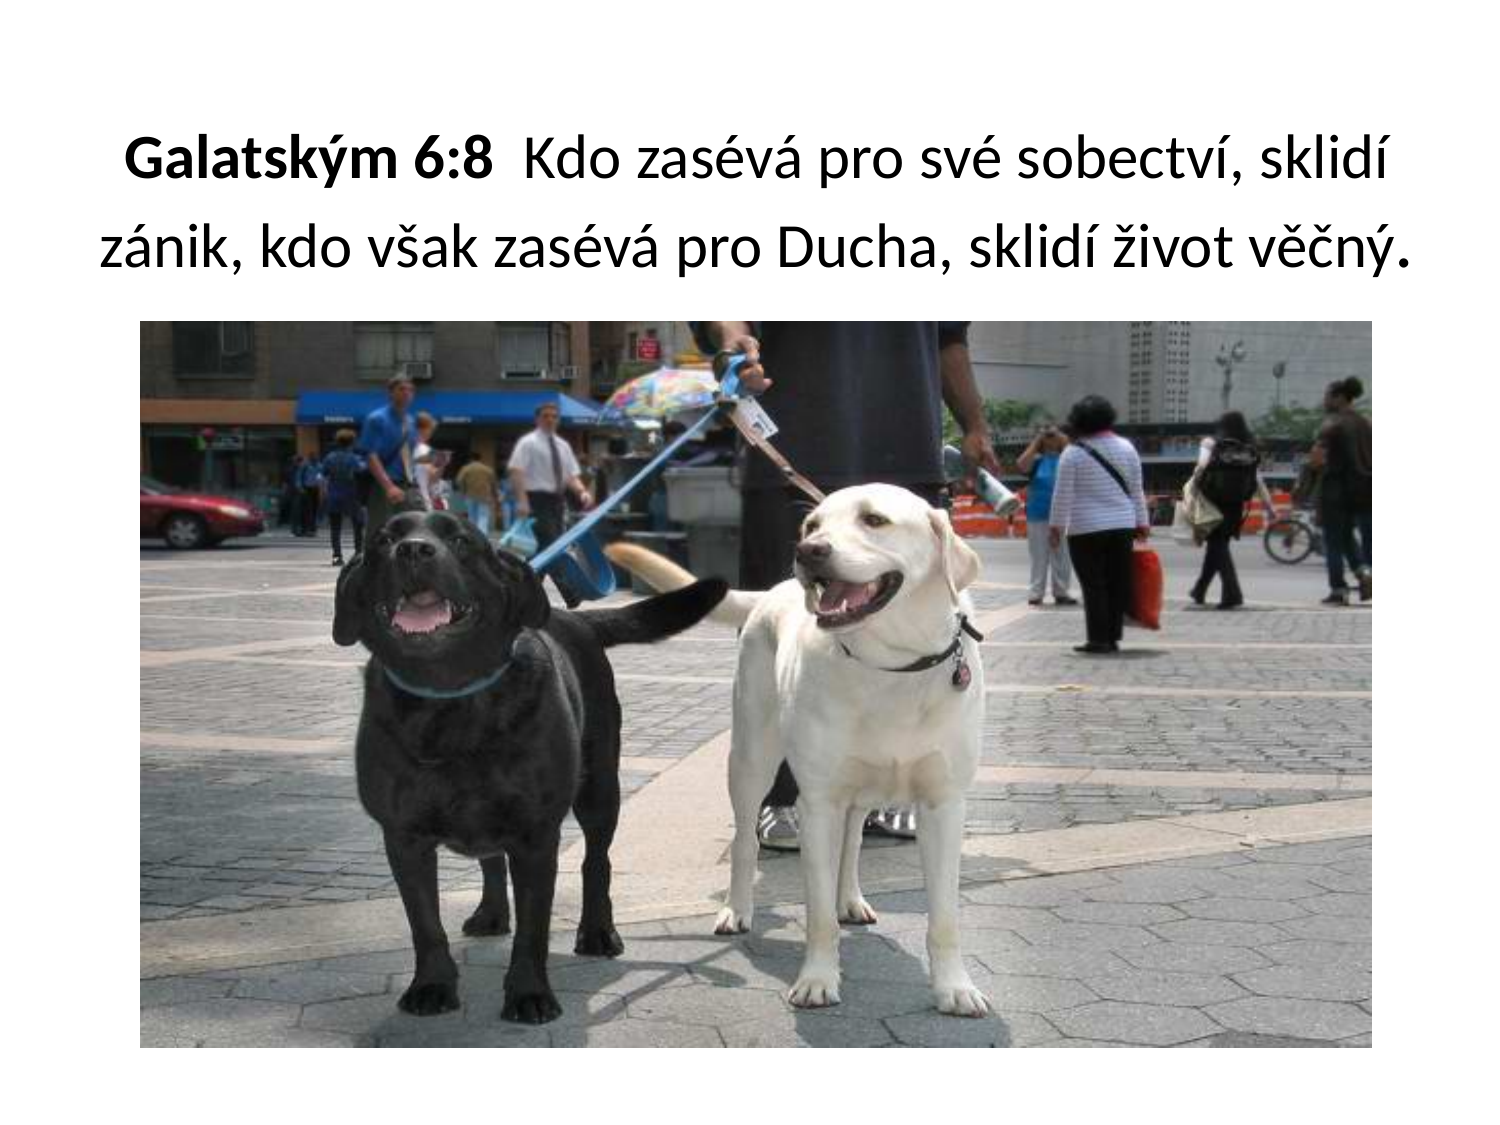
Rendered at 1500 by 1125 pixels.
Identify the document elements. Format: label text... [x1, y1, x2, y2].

title Galatským 6:8 Kdo zasévá pro své sobectví, sklidí zánik, kdo však zasévá pro Ducha, sklidí život věčný. [82, 105, 1432, 293]
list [140, 320, 1372, 1048]
